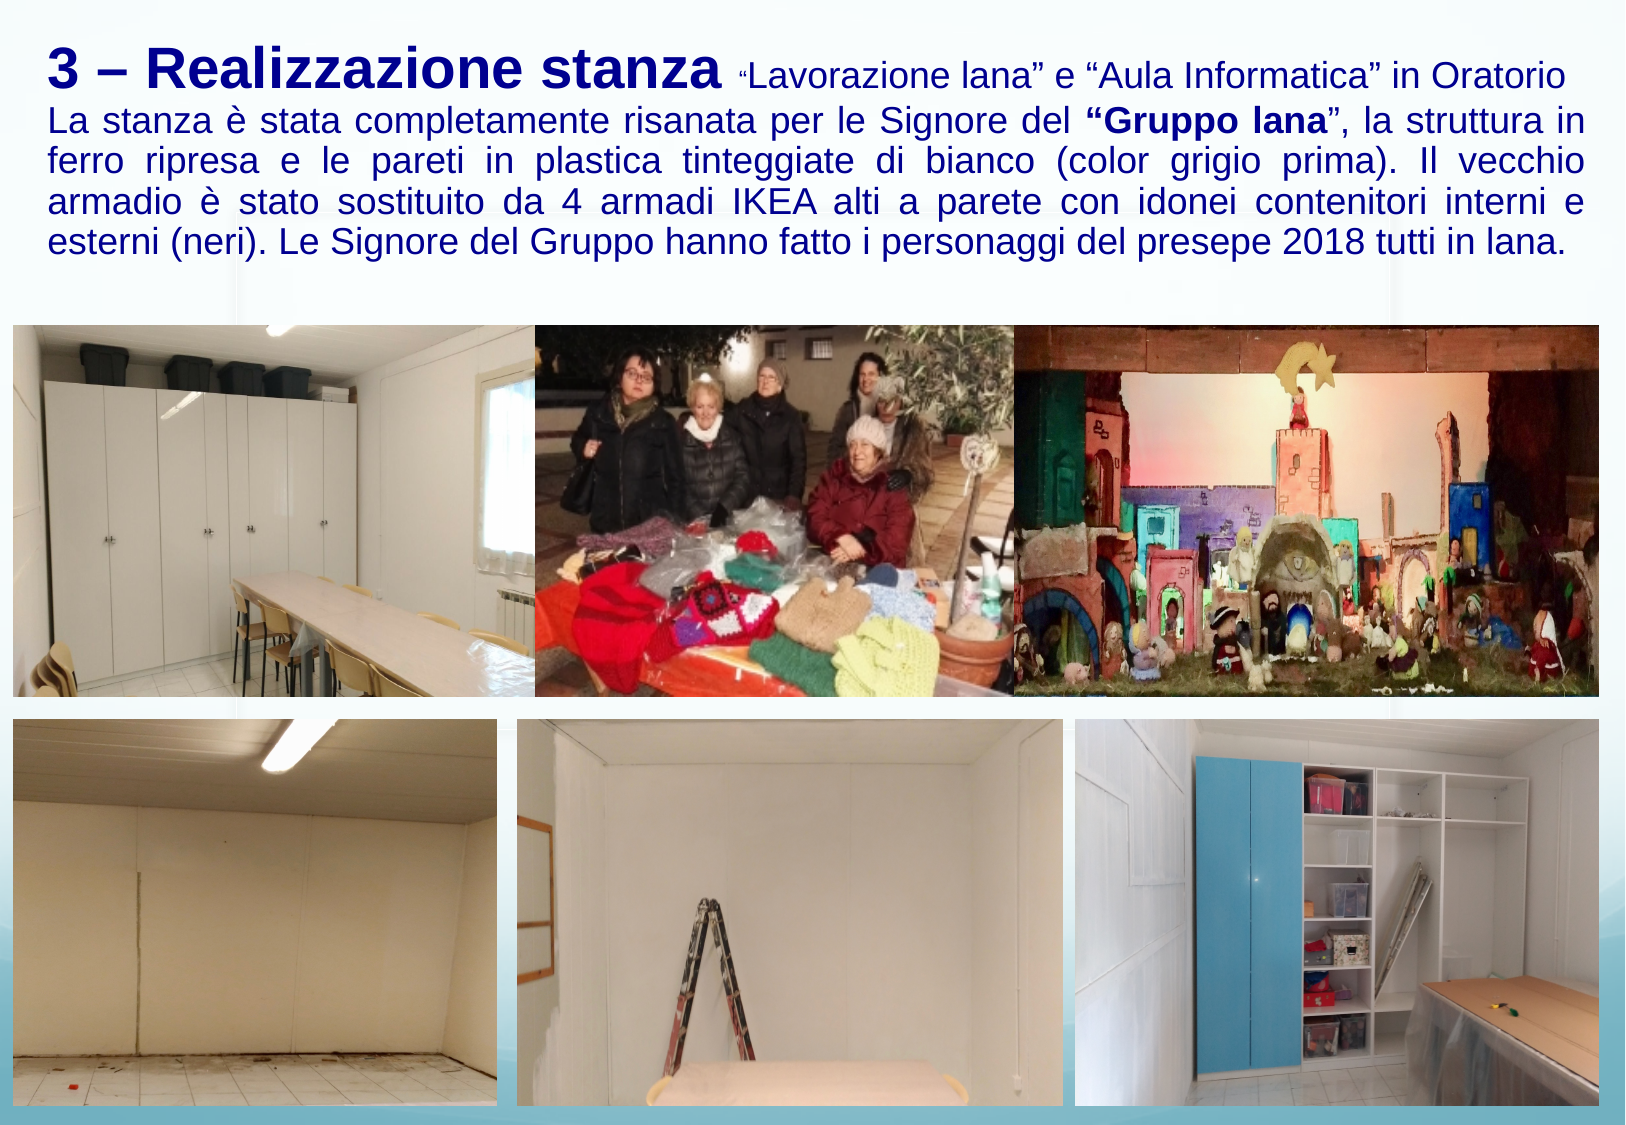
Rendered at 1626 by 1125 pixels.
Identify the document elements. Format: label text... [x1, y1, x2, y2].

picture [12, 324, 1600, 697]
picture [516, 718, 1064, 1107]
text_box 3 – Realizzazione stanza “Lavorazione lana” e “Aula Informatica” in Oratorio La stanza è stata completamente risanata per le Signore del “Gruppo lana”, la struttura in ferro ripresa e le pareti in plastica tinteggiate di bianco (color grigio prima). Il vecchio armadio è stato sostituito da 4 armadi IKEA alti a parete con idonei contenitori interni e esterni (neri). Le Signore del Gruppo hanno fatto i personaggi del presepe 2018 tutti in lana. [32, 30, 1601, 271]
picture [1075, 718, 1600, 1107]
picture [12, 718, 498, 1107]
